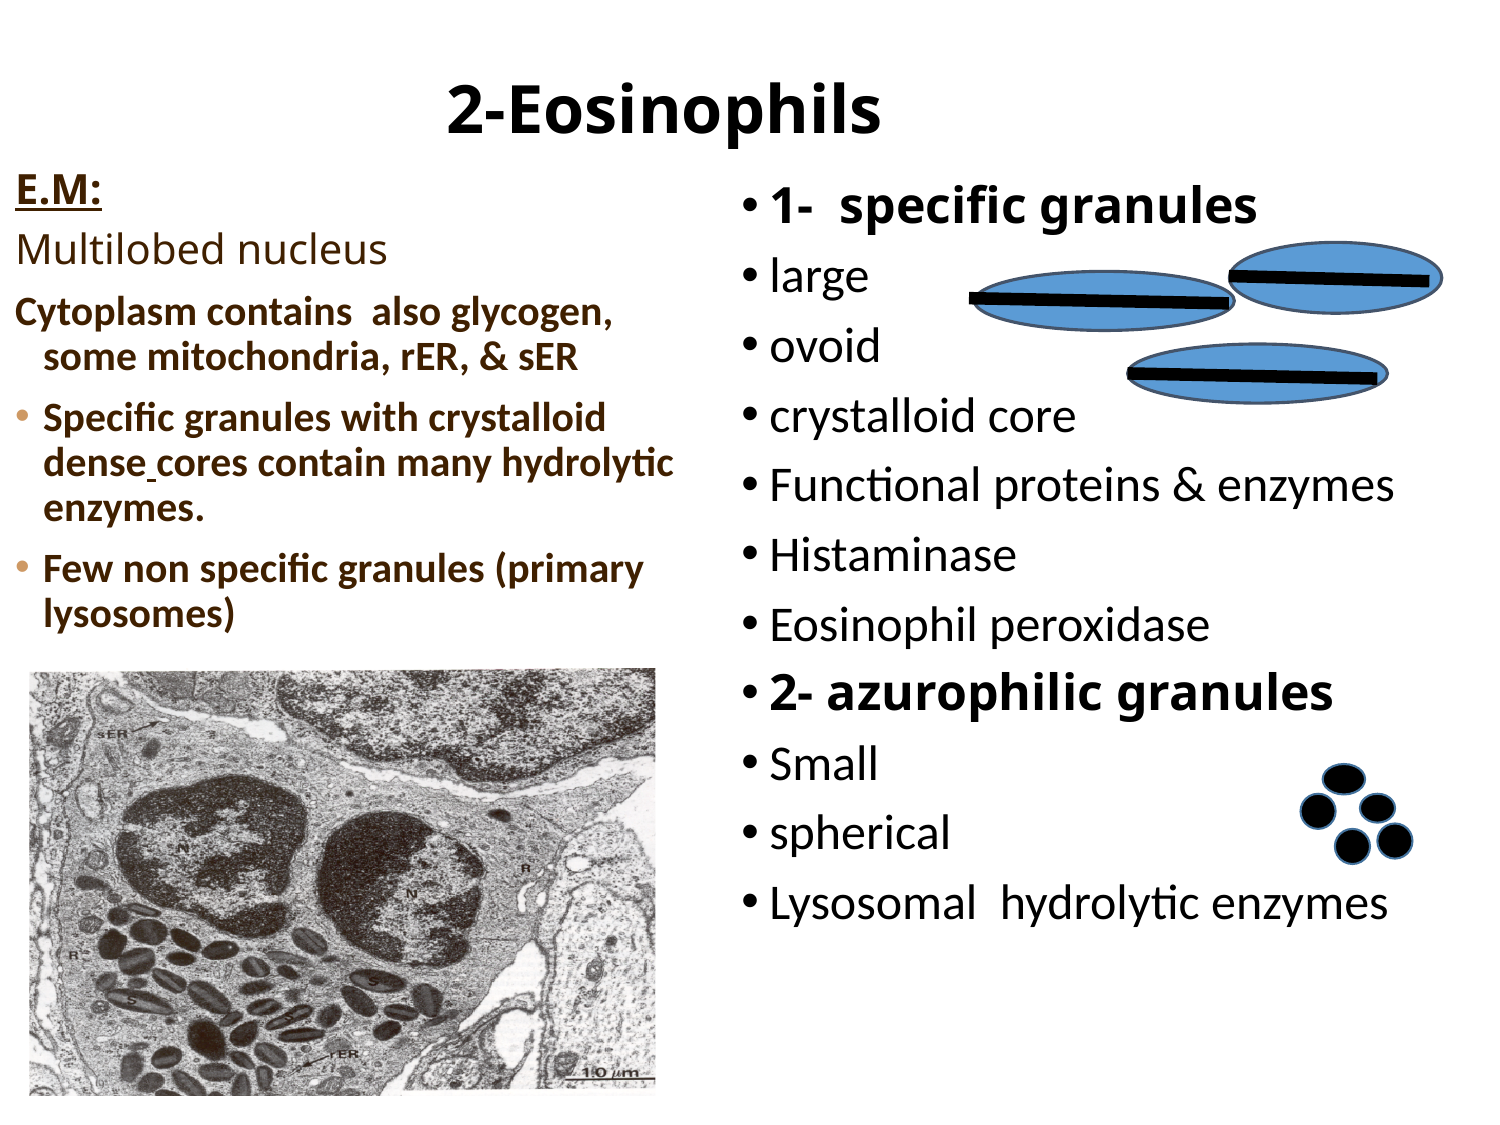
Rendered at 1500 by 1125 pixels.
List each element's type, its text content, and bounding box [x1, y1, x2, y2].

text_box [1358, 792, 1397, 824]
text_box [1321, 762, 1367, 796]
picture [29, 668, 656, 1096]
list 1- specific granules large ovoid crystalloid core Functional proteins & enzymes Histaminase Eosinophil peroxidase 2- azurophilic granules Small spherical Lysosomal hydrolytic enzymes [726, 172, 1459, 1040]
text_box [1299, 792, 1337, 830]
text_box [1333, 827, 1372, 866]
text_box [974, 271, 1235, 331]
text_box [1127, 343, 1388, 404]
text_box [1229, 242, 1442, 314]
list E.M: Multilobed nucleus Cytoplasm contains also glycogen, some mitochondria, rER, & sER Specific granules with crystalloid dense cores contain many hydrolytic enzymes. Few non specific granules (primary lysosomes) [0, 160, 715, 858]
text_box [1376, 822, 1414, 860]
title 2-Eosinophils [17, 3, 1312, 221]
